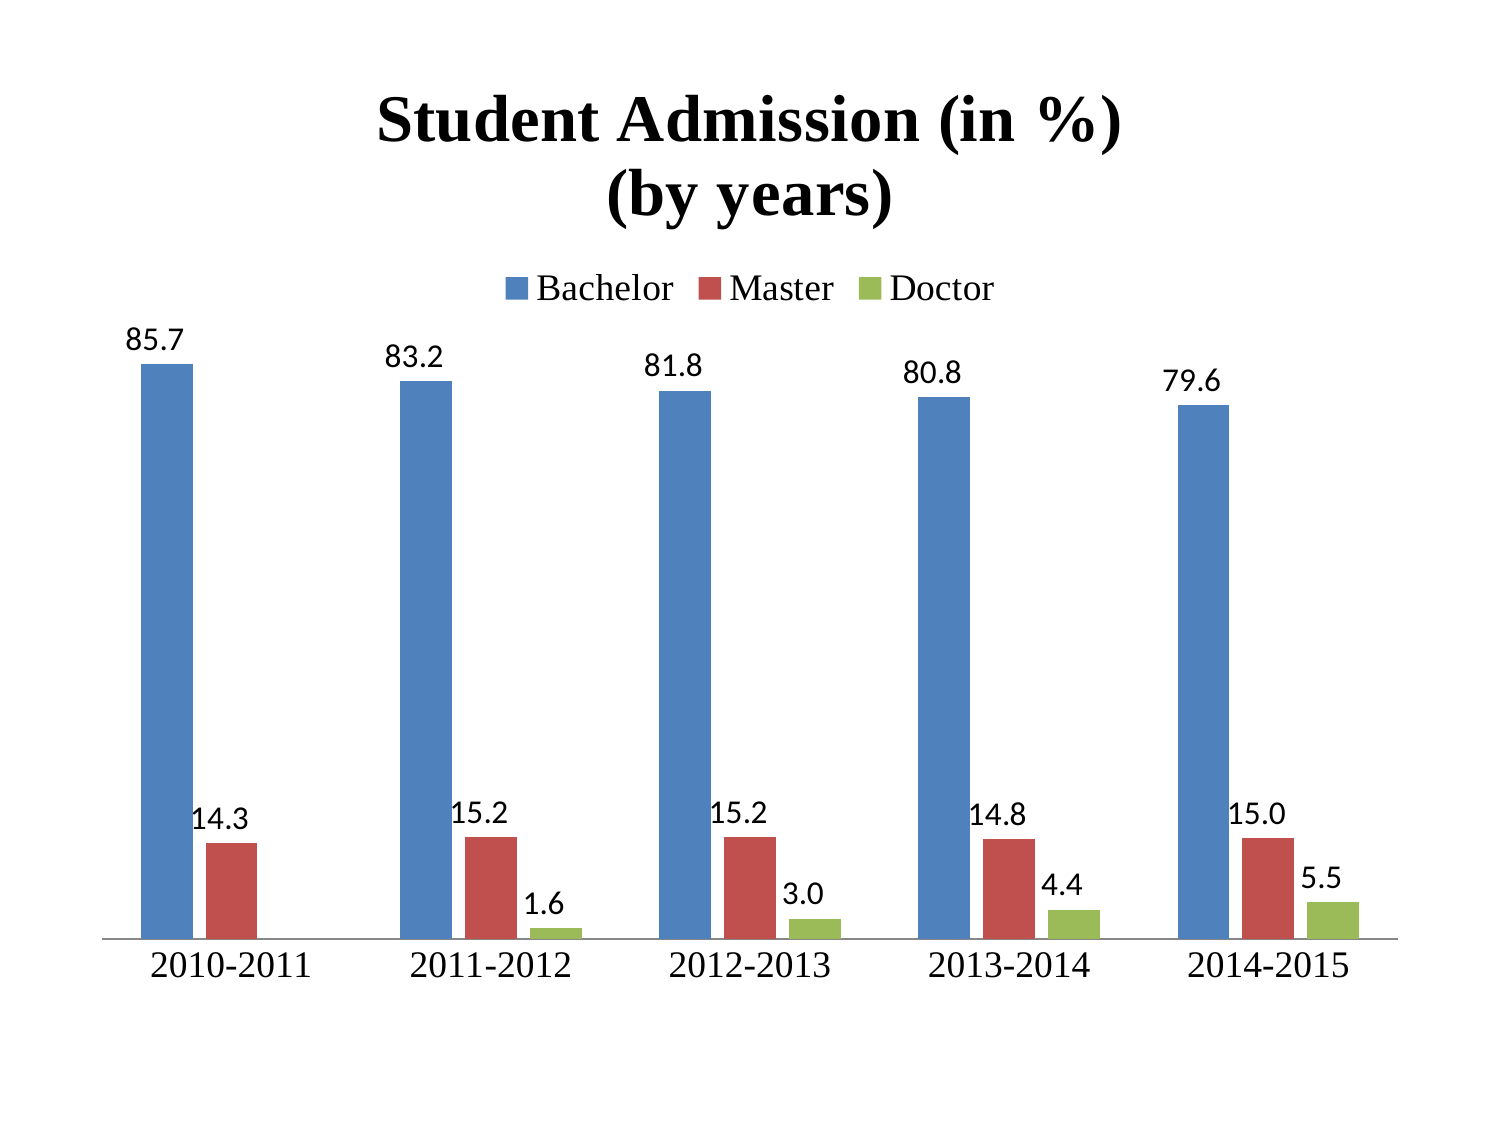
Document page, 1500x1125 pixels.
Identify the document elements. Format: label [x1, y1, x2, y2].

chart [74, 34, 1426, 1006]
